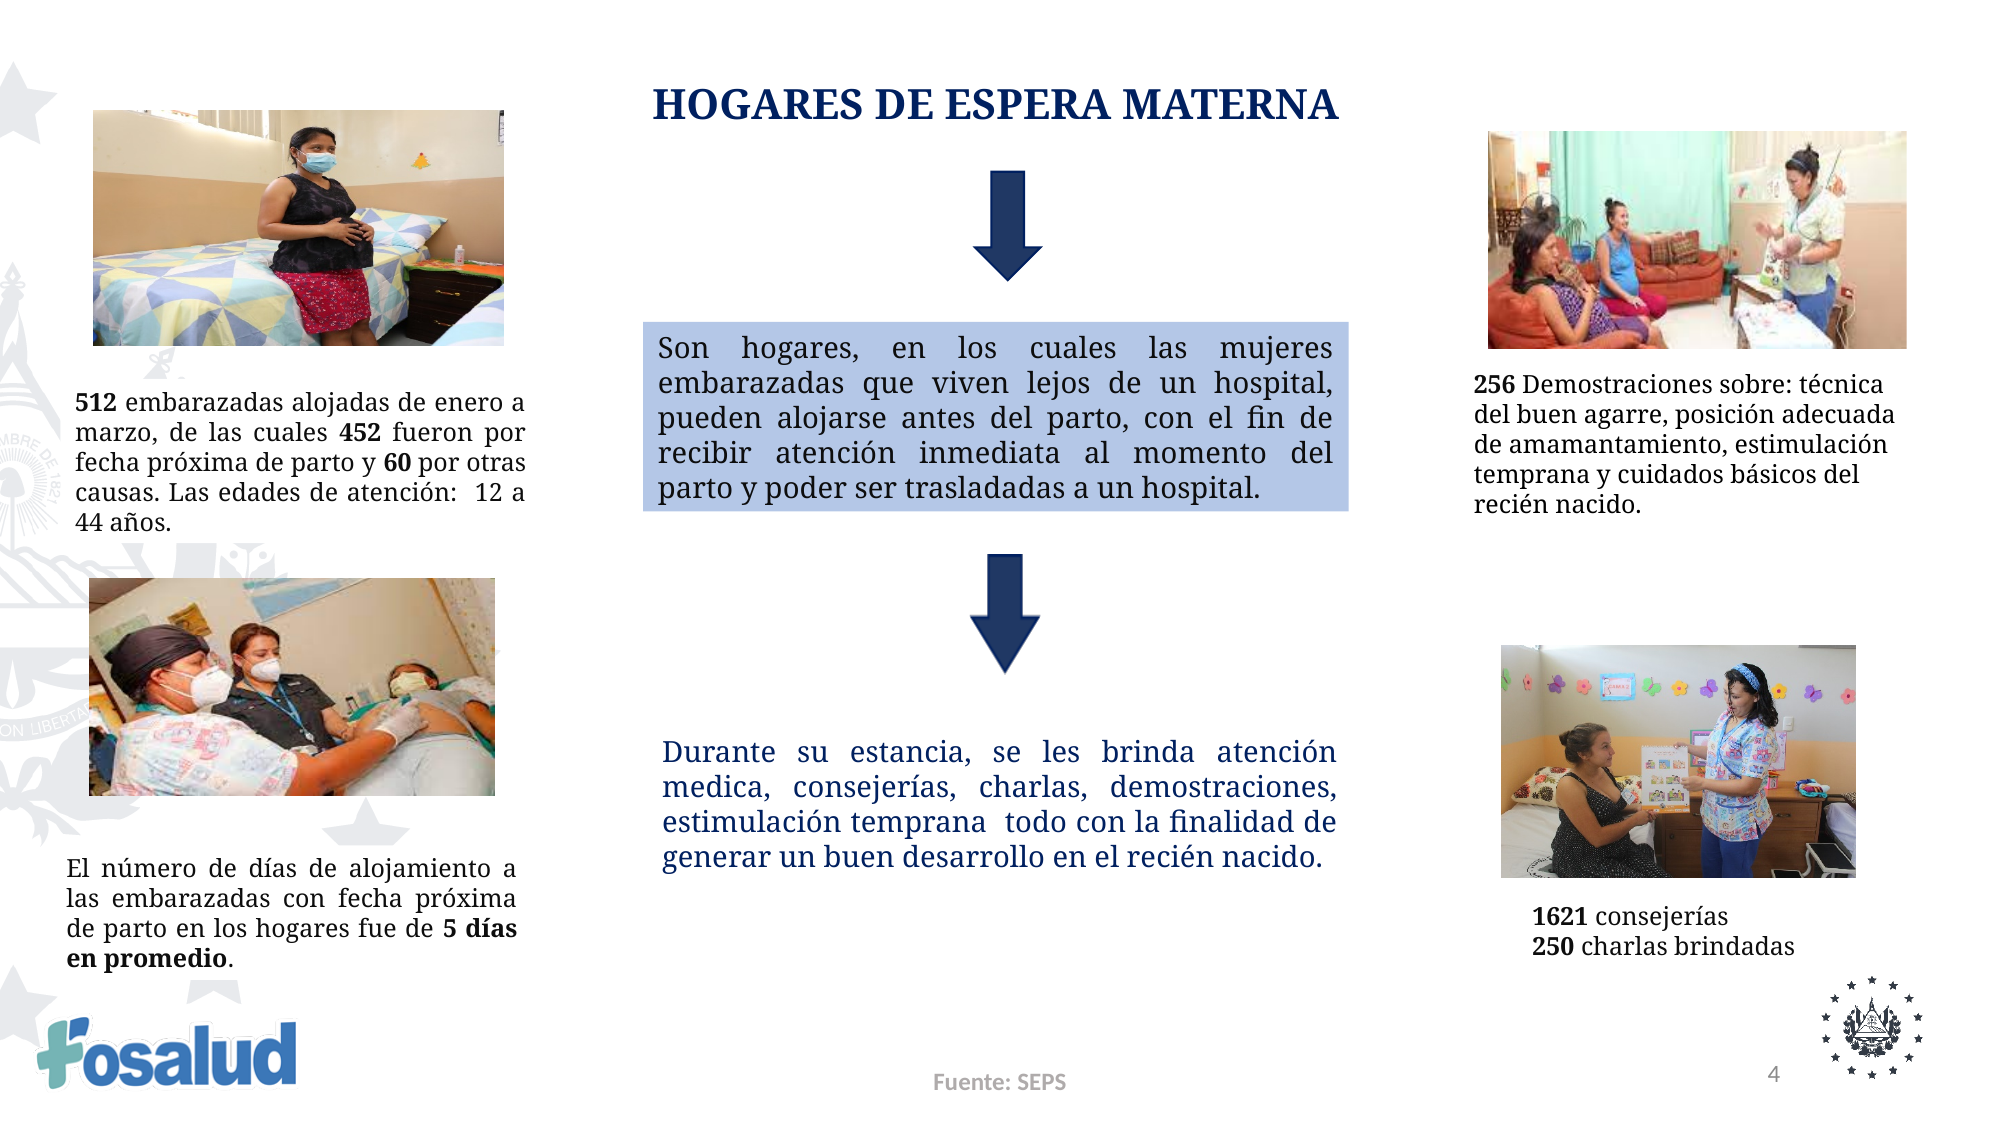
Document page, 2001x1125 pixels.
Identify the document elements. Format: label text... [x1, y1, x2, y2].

text_box 512 embarazadas alojadas de enero a marzo, de las cuales 452 fueron por fecha próxima de parto y 60 por otras causas. Las edades de atención: 12 a 44 años. [60, 378, 541, 544]
picture [1501, 645, 1856, 879]
footer Fuente: SEPS [687, 1050, 1313, 1111]
text_box Durante su estancia, se les brinda atención medica, consejerías, charlas, demostraciones, estimulación temprana todo con la finalidad de generar un buen desarrollo en el recién nacido. [646, 715, 1354, 891]
text_box HOGARES DE ESPERA MATERNA [618, 75, 1374, 136]
picture [33, 1013, 300, 1093]
picture [1487, 131, 1907, 349]
picture [969, 554, 1041, 675]
text_box 256 Demostraciones sobre: técnica del buen agarre, posición adecuada de amamantamiento, estimulación temprana y cuidados básicos del recién nacido. [1458, 360, 1940, 526]
text_box El número de días de alojamiento a las embarazadas con fecha próxima de parto en los hogares fue de 5 días en promedio. [51, 845, 533, 980]
text_box [972, 170, 1043, 282]
slide_number 4 [1412, 1042, 1796, 1103]
picture [93, 110, 504, 346]
text_box 1621 consejerías 250 charlas brindadas [1517, 893, 1839, 969]
picture [89, 578, 495, 796]
picture [1806, 961, 1938, 1093]
text_box Son hogares, en los cuales las mujeres embarazadas que viven lejos de un hospital, pueden alojarse antes del parto, con el fin de recibir atención inmediata al momento del parto y poder ser trasladadas a un hospital. [643, 321, 1349, 512]
